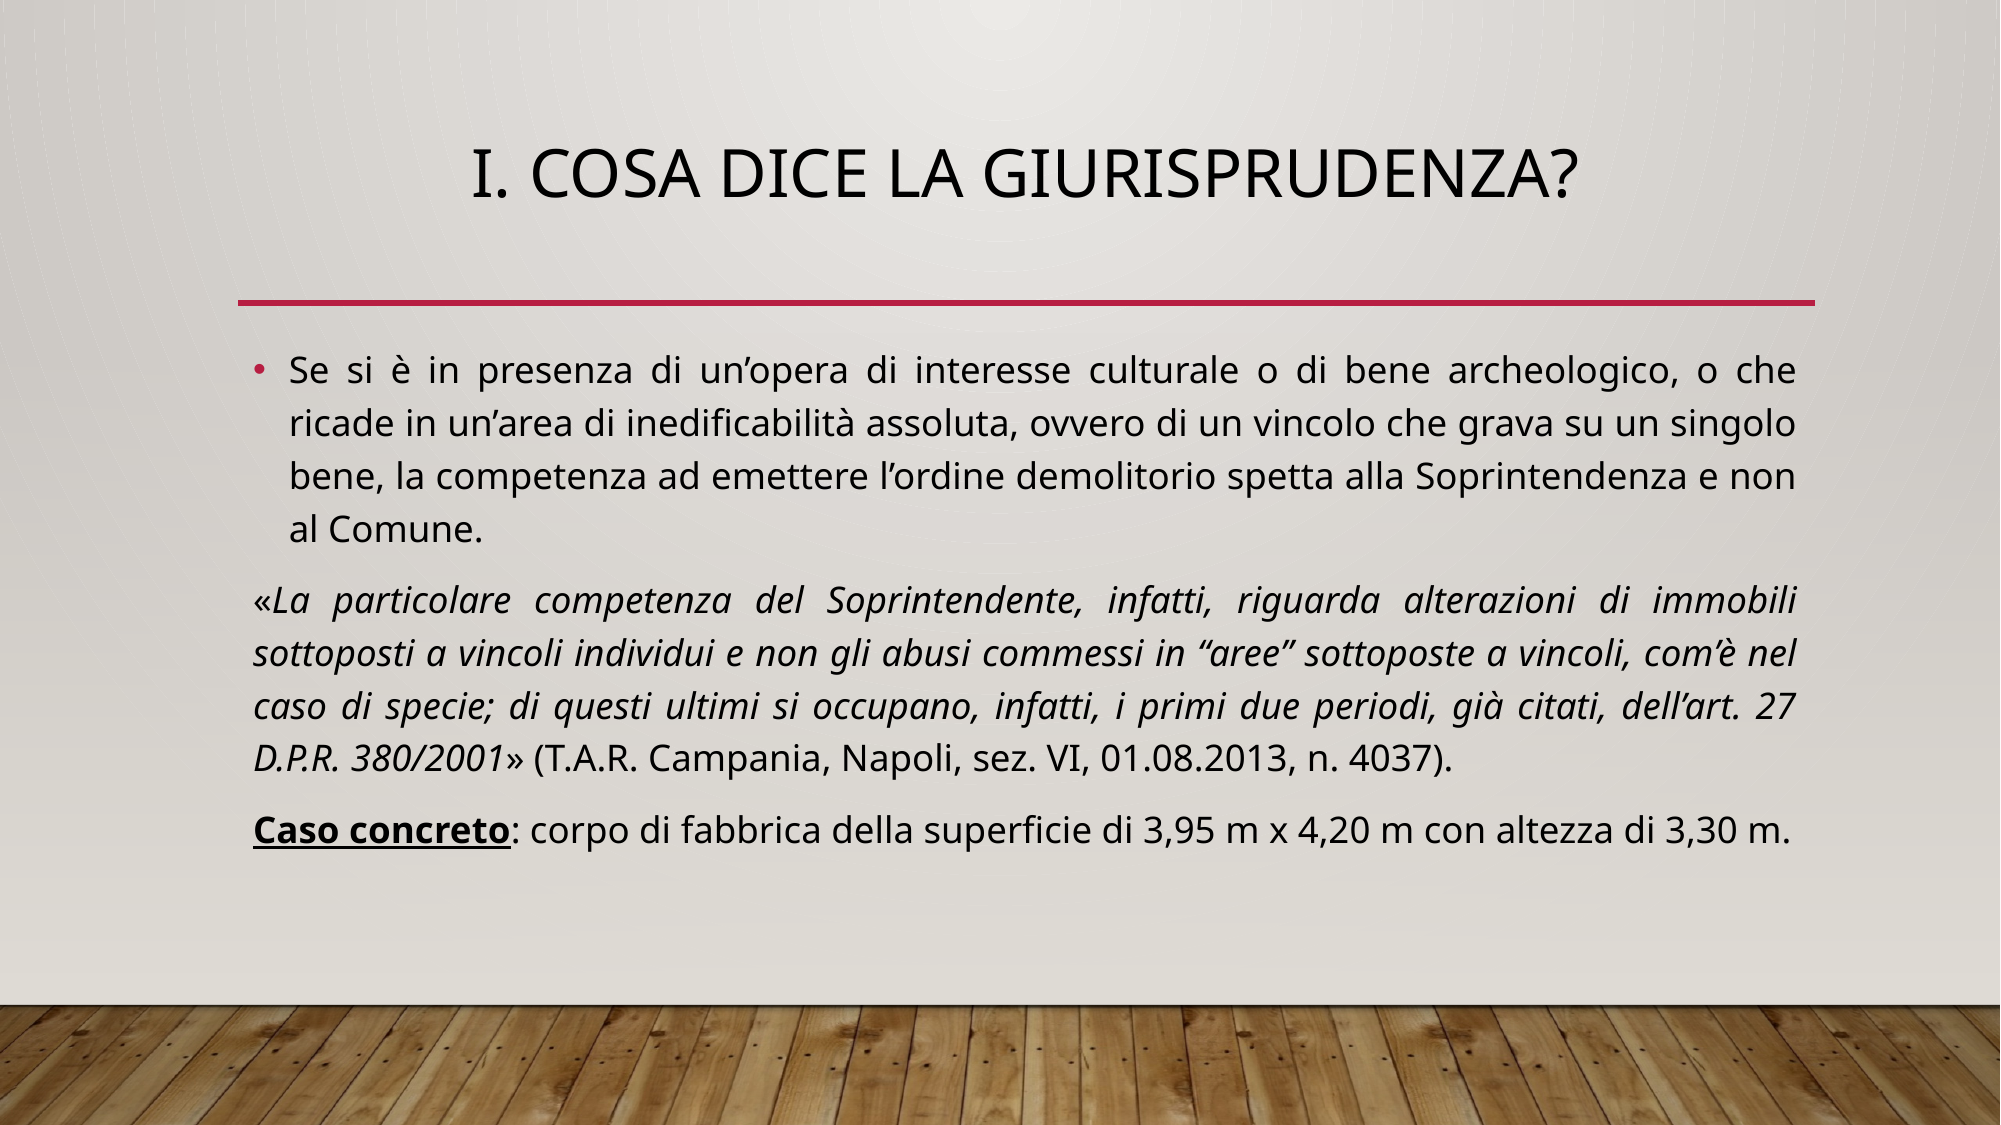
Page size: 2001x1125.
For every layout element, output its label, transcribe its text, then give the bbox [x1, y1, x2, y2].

list Se si è in presenza di un’opera di interesse culturale o di bene archeologico, o che ricade in un’area di inedificabilità assoluta, ovvero di un vincolo che grava su un singolo bene, la competenza ad emettere l’ordine demolitorio spetta alla Soprintendenza e non al Comune. «La particolare competenza del Soprintendente, infatti, riguarda alterazioni di immobili sottoposti a vincoli individui e non gli abusi commessi in “aree” sottoposte a vincoli, com’è nel caso di specie; di questi ultimi si occupano, infatti, i primi due periodi, già citati, dell’art. 27 D.P.R. 380/2001» (T.A.R. Campania, Napoli, sez. VI, 01.08.2013, n. 4037). Caso concreto: corpo di fabbrica della superficie di 3,95 m x 4,20 m con altezza di 3,30 m. [238, 330, 1814, 897]
title I. COSA DICE LA GIURISPRUDENZA? [238, 131, 1814, 305]
picture [0, 1005, 2000, 1125]
